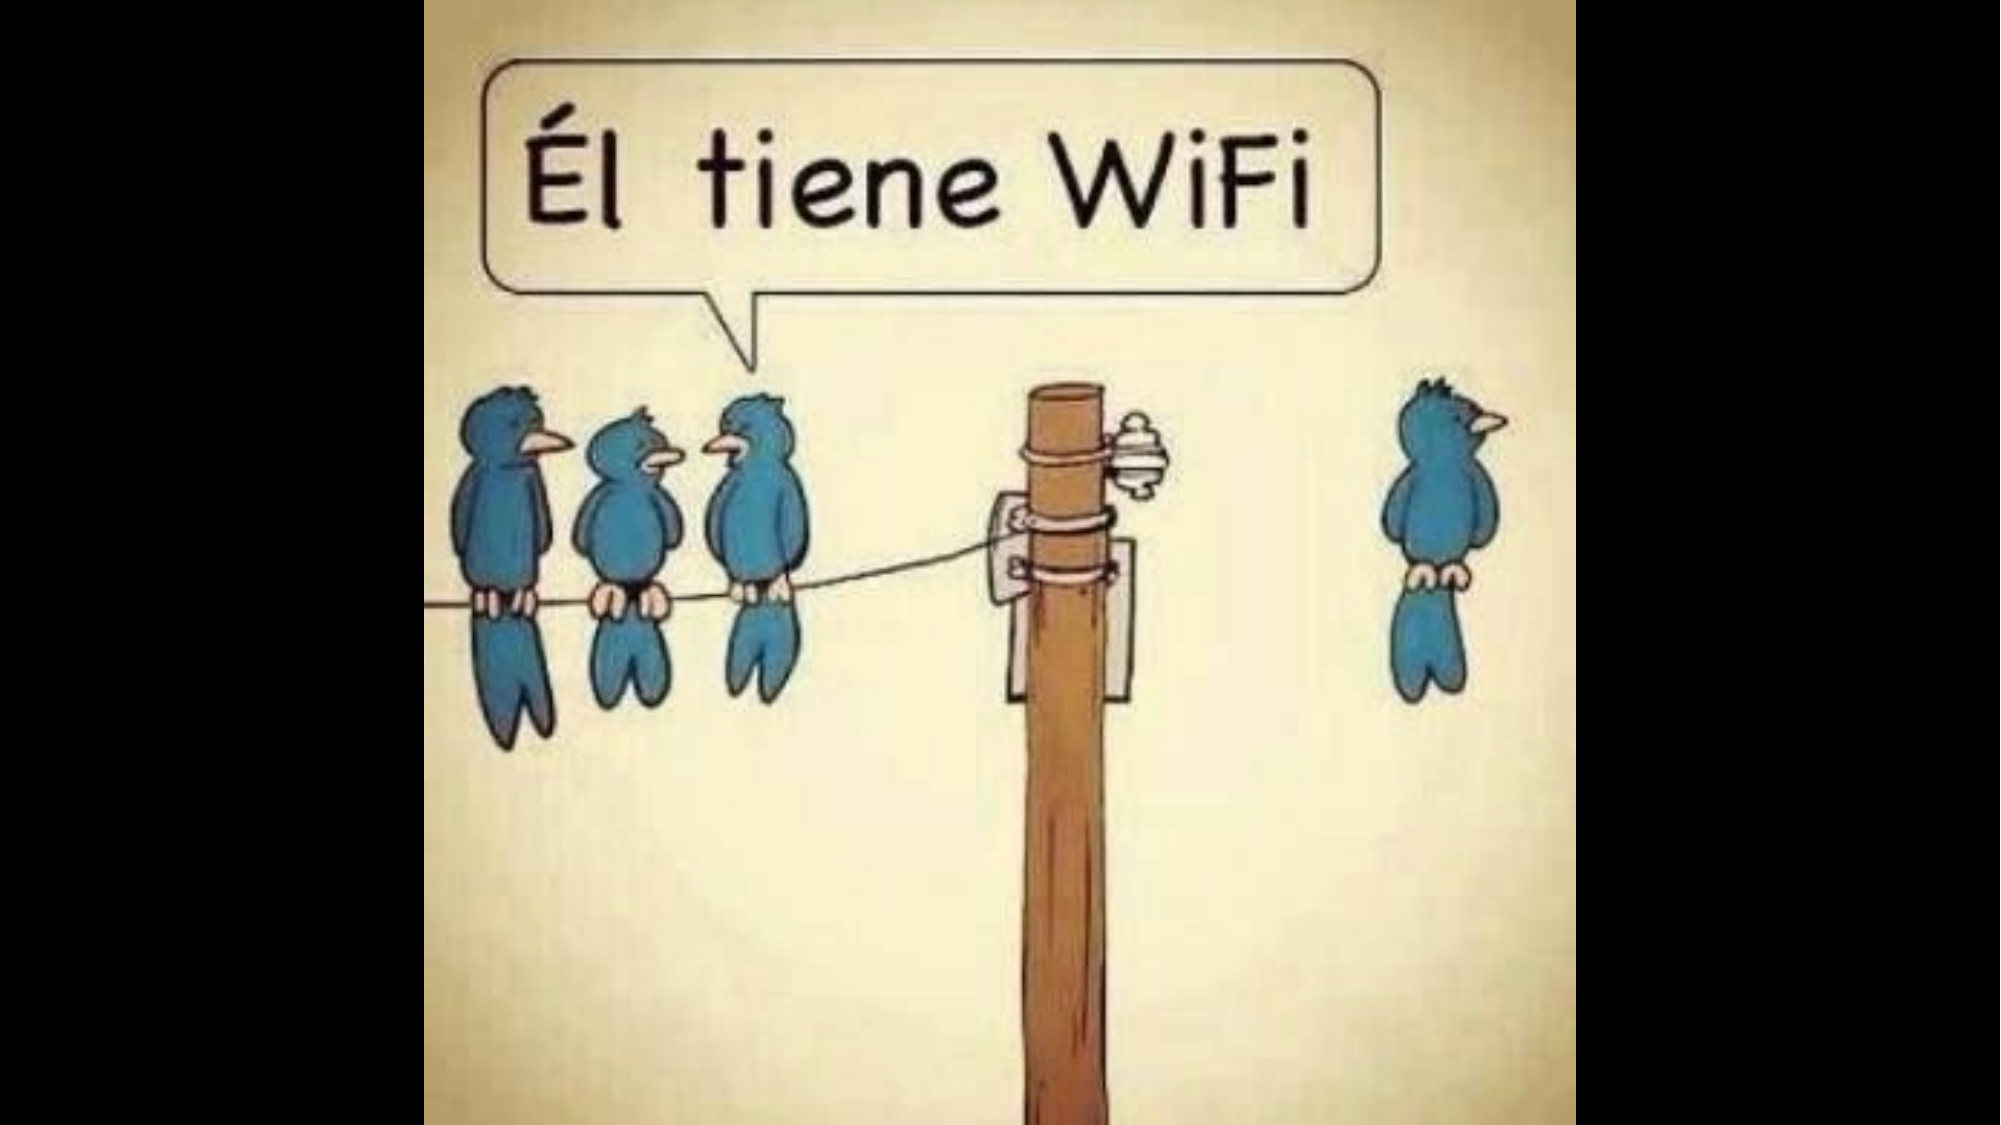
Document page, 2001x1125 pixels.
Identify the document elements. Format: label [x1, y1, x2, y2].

picture [424, 0, 1576, 1125]
